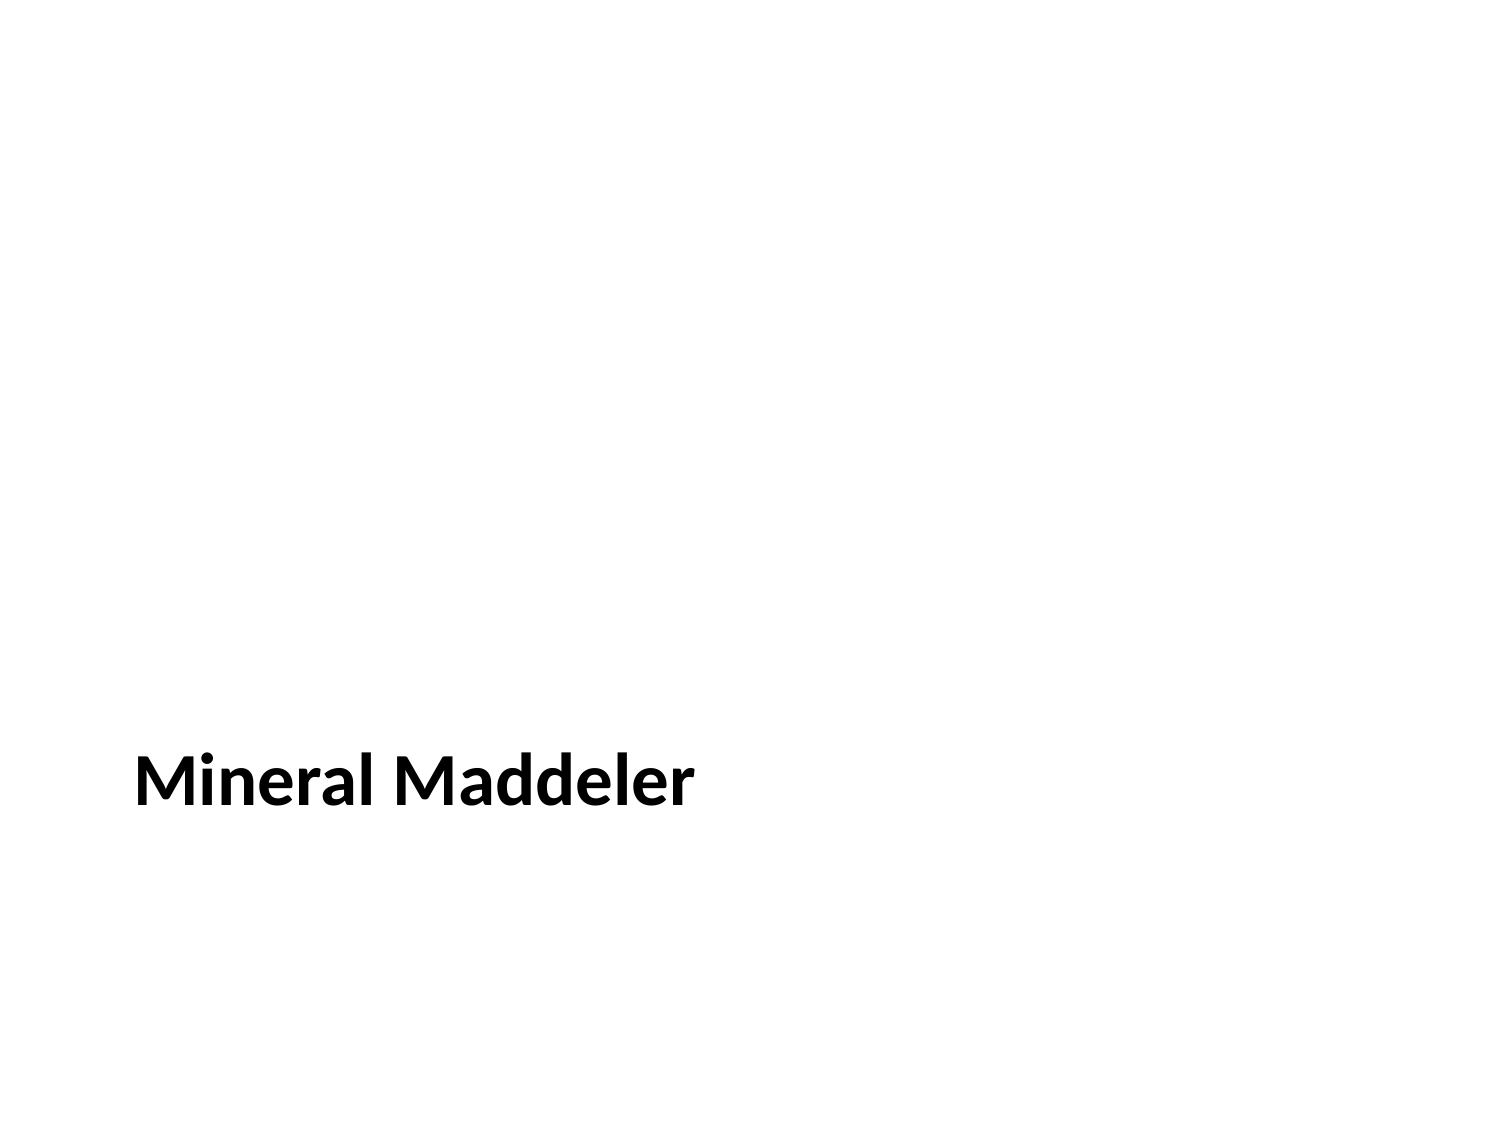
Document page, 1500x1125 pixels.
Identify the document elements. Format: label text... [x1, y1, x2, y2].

title Mineral Maddeler [118, 722, 1394, 947]
